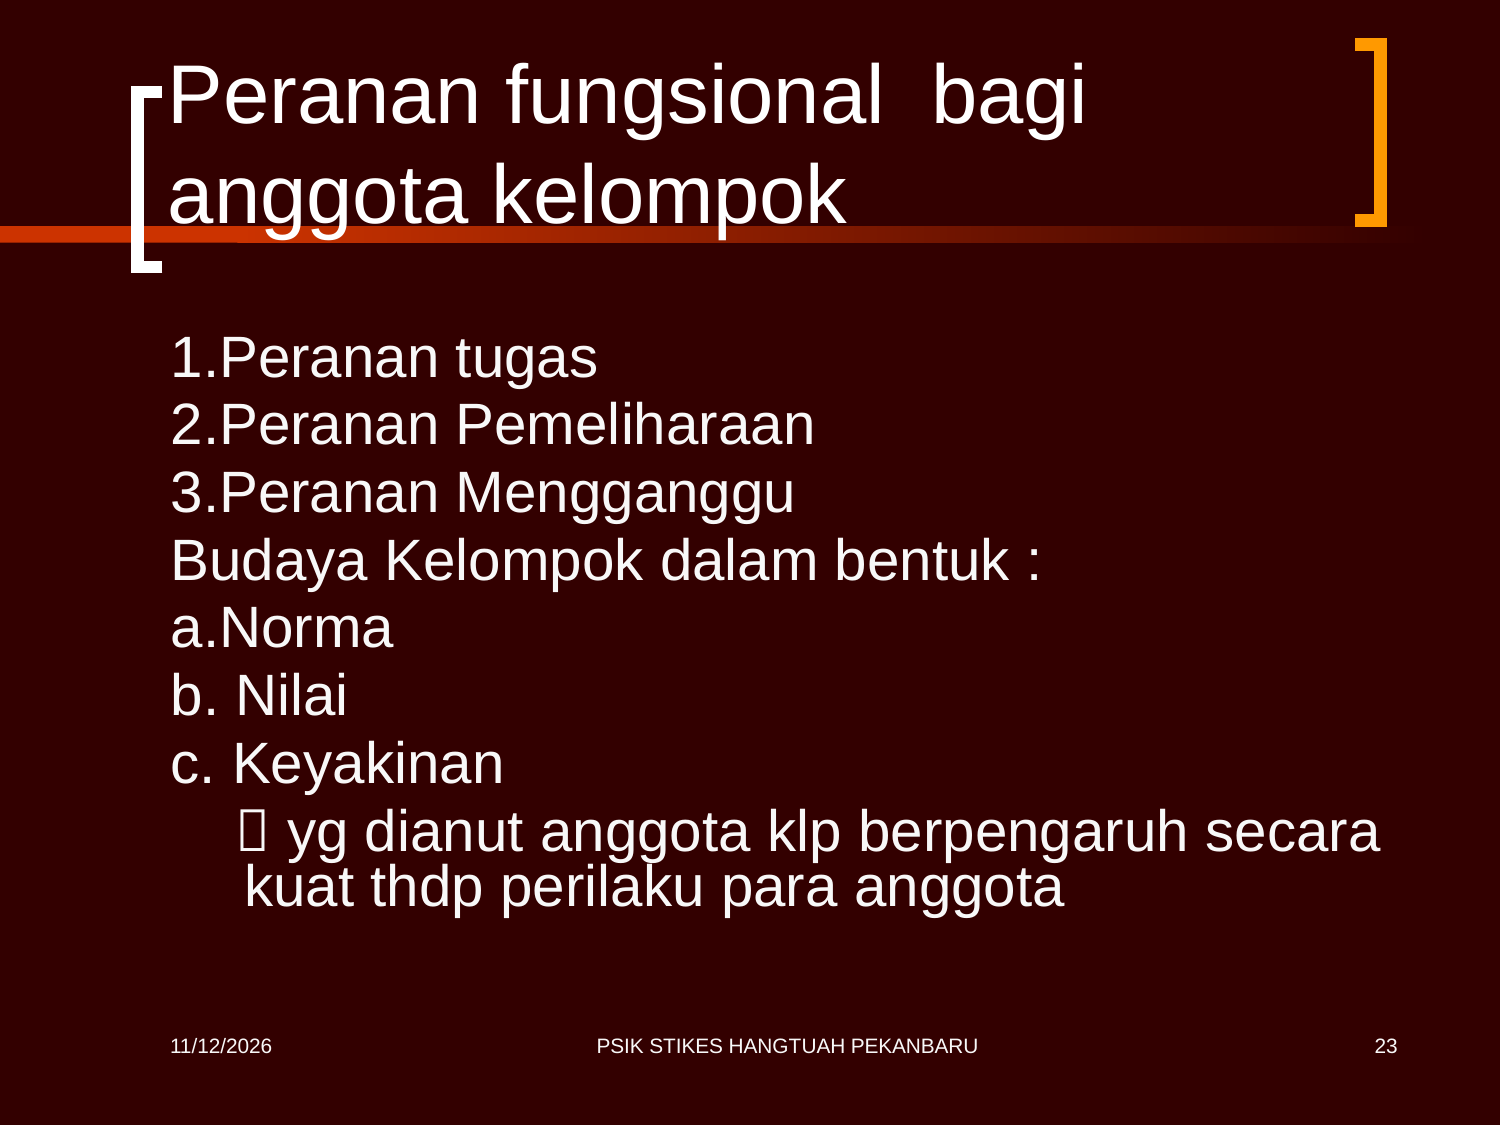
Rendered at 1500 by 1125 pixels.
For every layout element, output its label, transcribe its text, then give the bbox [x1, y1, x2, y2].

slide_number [155, 1025, 468, 1100]
slide_number 23 [1100, 1025, 1413, 1100]
footer PSIK STIKES HANGTUAH PEKANBARU [549, 1025, 1025, 1100]
list 1.Peranan tugas 2.Peranan Pemeliharaan 3.Peranan Mengganggu Budaya Kelompok dalam bentuk : a.Norma b. Nilai c. Keyakinan  yg dianut anggota klp berpengaruh secara kuat thdp perilaku para anggota [155, 324, 1413, 1000]
title Peranan fungsional bagi anggota kelompok [152, 15, 1328, 248]
